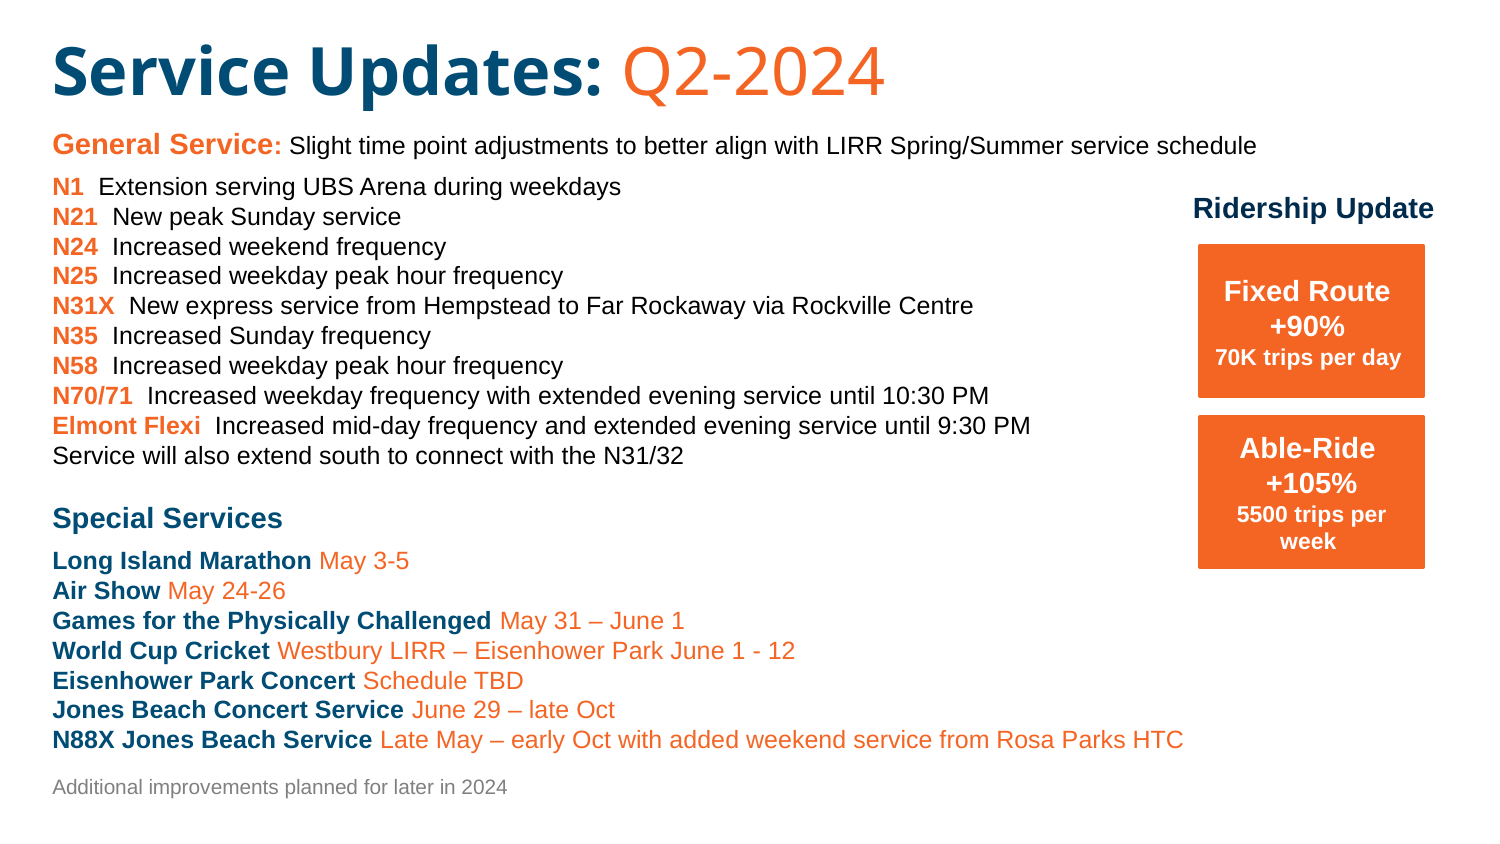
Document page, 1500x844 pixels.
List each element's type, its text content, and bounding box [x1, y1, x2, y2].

text_box Able-Ride +105% 5500 trips per week [1198, 415, 1425, 569]
text_box Service Updates: Q2-2024 [37, 21, 1475, 117]
text_box Fixed Route +90% 70K trips per day [1198, 244, 1425, 398]
text_box Ridership Update [1178, 182, 1473, 232]
text_box General Service: Slight time point adjustments to better align with LIRR Spring/Summer service schedule N1 Extension serving UBS Arena during weekdays N21 New peak Sunday service N24 Increased weekend frequency N25 Increased weekday peak hour frequency N31X New express service from Hempstead to Far Rockaway via Rockville Centre N35 Increased Sunday frequency N58 Increased weekday peak hour frequency N70/71 Increased weekday frequency with extended evening service until 10:30 PM Elmont Flexi Increased mid-day frequency and extended evening service until 9:30 PM Service will also extend south to connect with the N31/32 Special Services Long Island Marathon May 3-5 Air Show May 24-26 Games for the Physically Challenged May 31 – June 1 World Cup Cricket Westbury LIRR – Eisenhower Park June 1 - 12 Eisenhower Park Concert Schedule TBD Jones Beach Concert Service June 29 – late Oct N88X Jones Beach Service Late May – early Oct with added weekend service from Rosa Parks HTC Additional improvements planned for later in 2024 [37, 117, 1496, 807]
